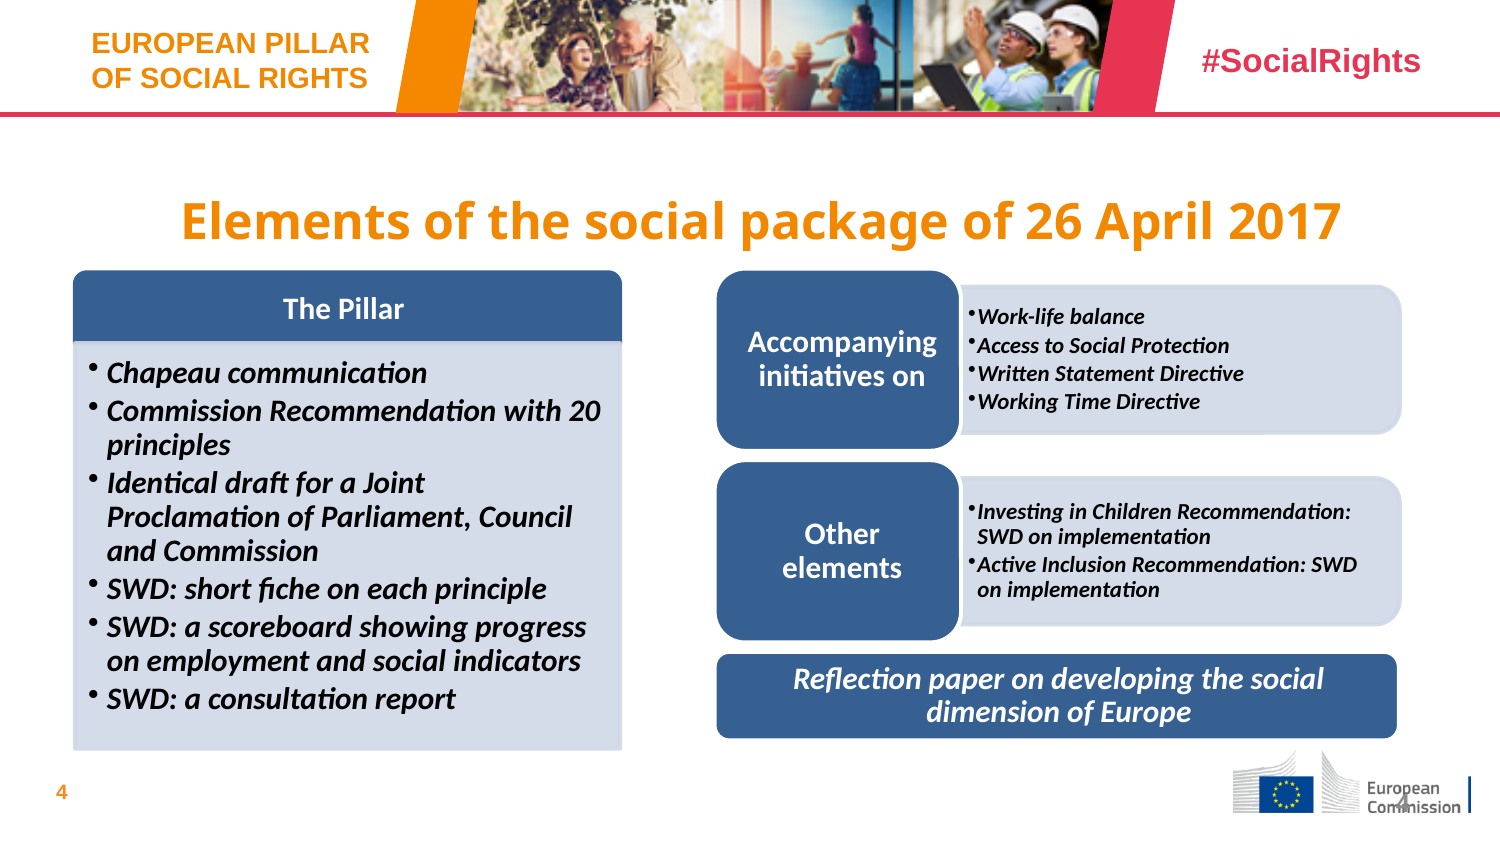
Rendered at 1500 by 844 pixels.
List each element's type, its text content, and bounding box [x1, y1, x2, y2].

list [74, 268, 621, 753]
title Elements of the social package of 26 April 2017 [23, 161, 1500, 277]
picture [458, 0, 1112, 112]
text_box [714, 268, 1400, 741]
picture [1233, 750, 1471, 813]
slide_number 4 [1074, 782, 1425, 827]
